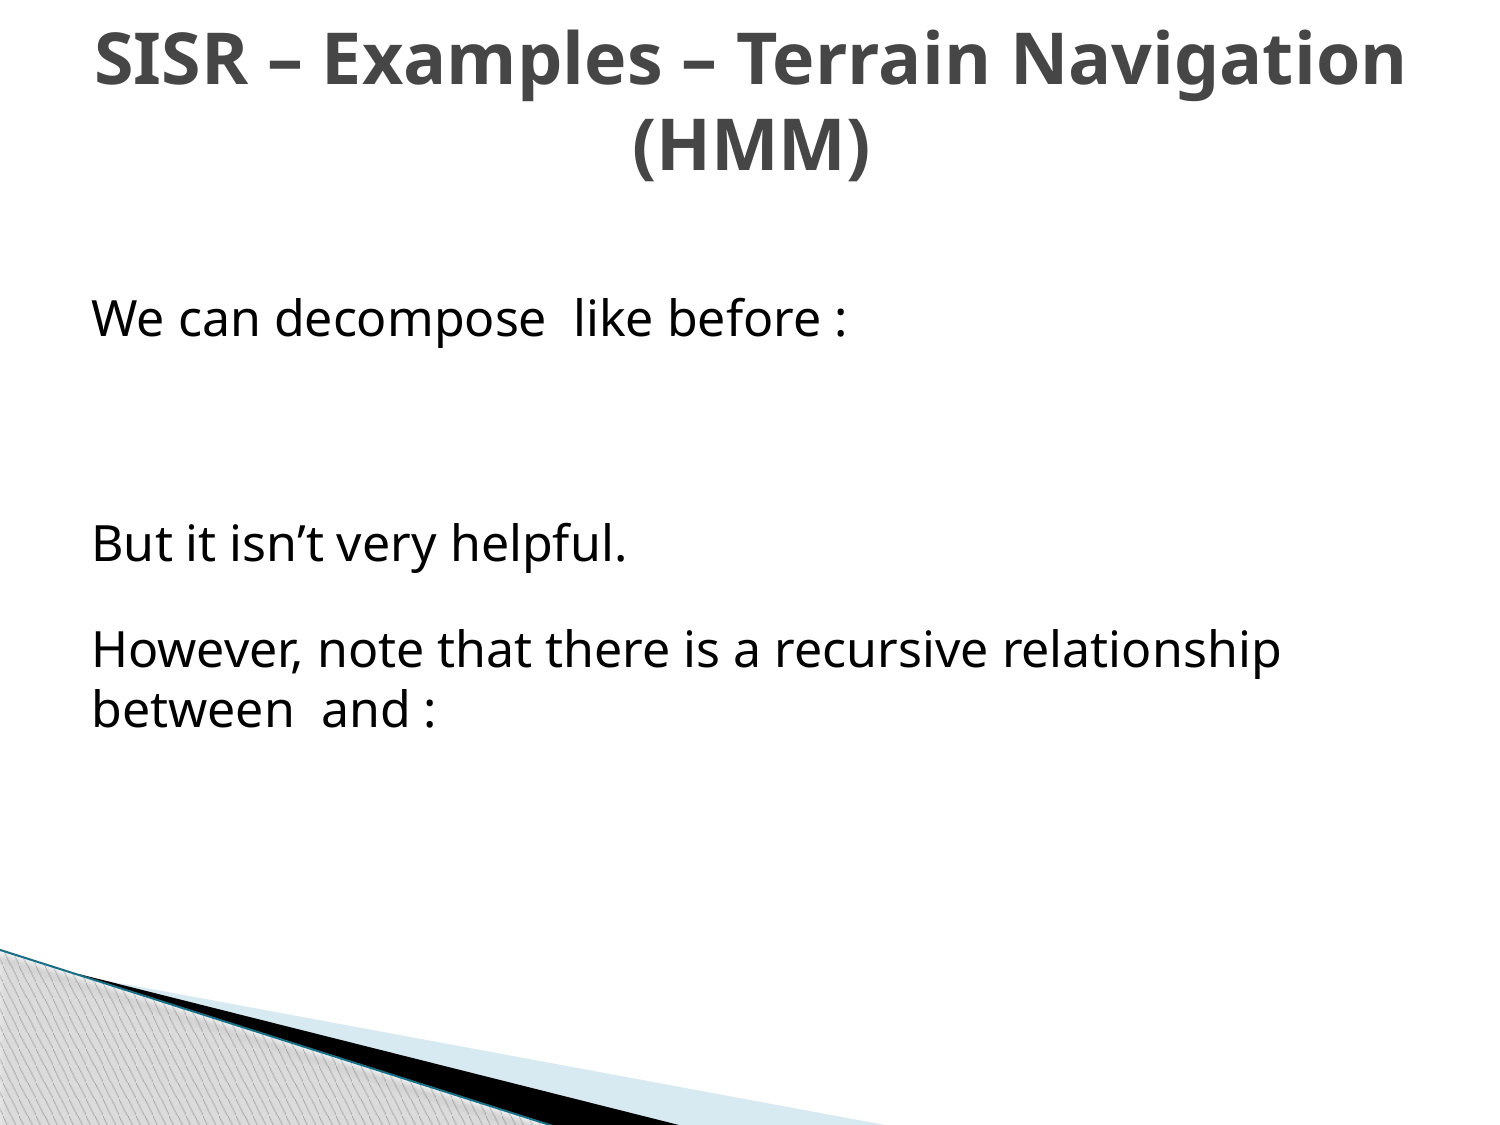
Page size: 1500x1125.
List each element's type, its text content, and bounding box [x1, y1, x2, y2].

title SISR – Examples – Terrain Navigation (HMM) [76, 5, 1427, 193]
